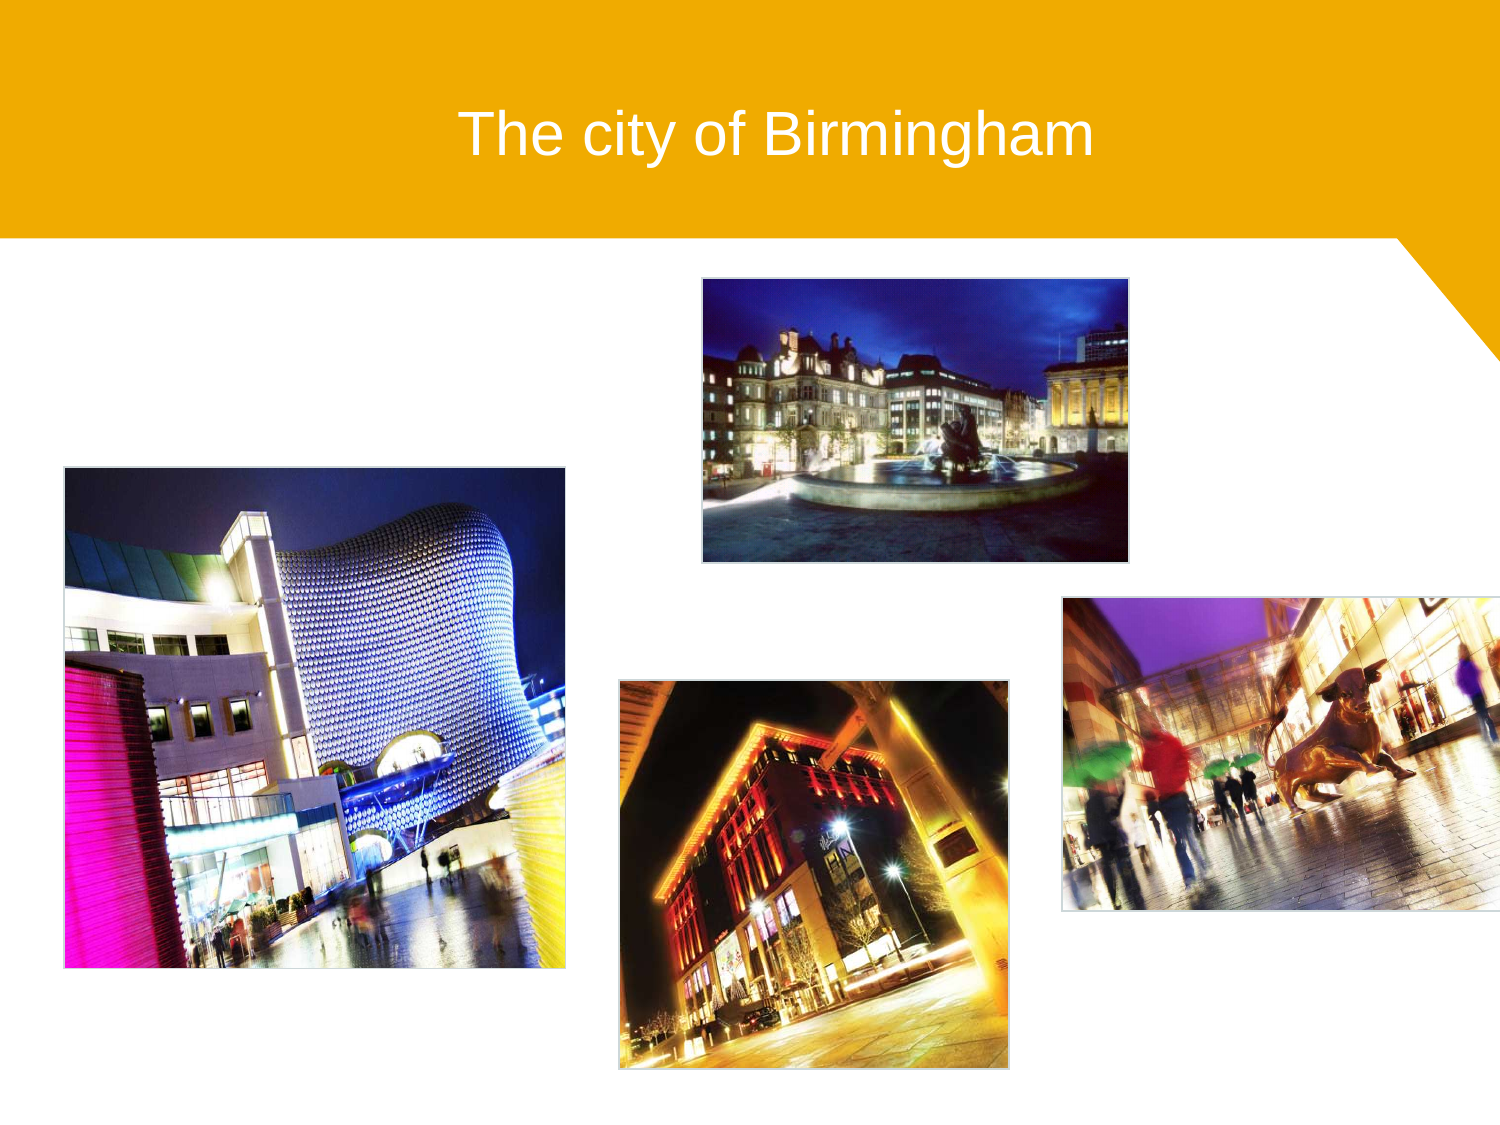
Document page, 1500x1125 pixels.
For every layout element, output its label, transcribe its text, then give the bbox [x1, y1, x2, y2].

picture [1062, 597, 1500, 911]
picture [64, 467, 566, 969]
picture [702, 278, 1129, 563]
title The city of Birmingham [156, 92, 1398, 177]
picture [619, 680, 1008, 1069]
